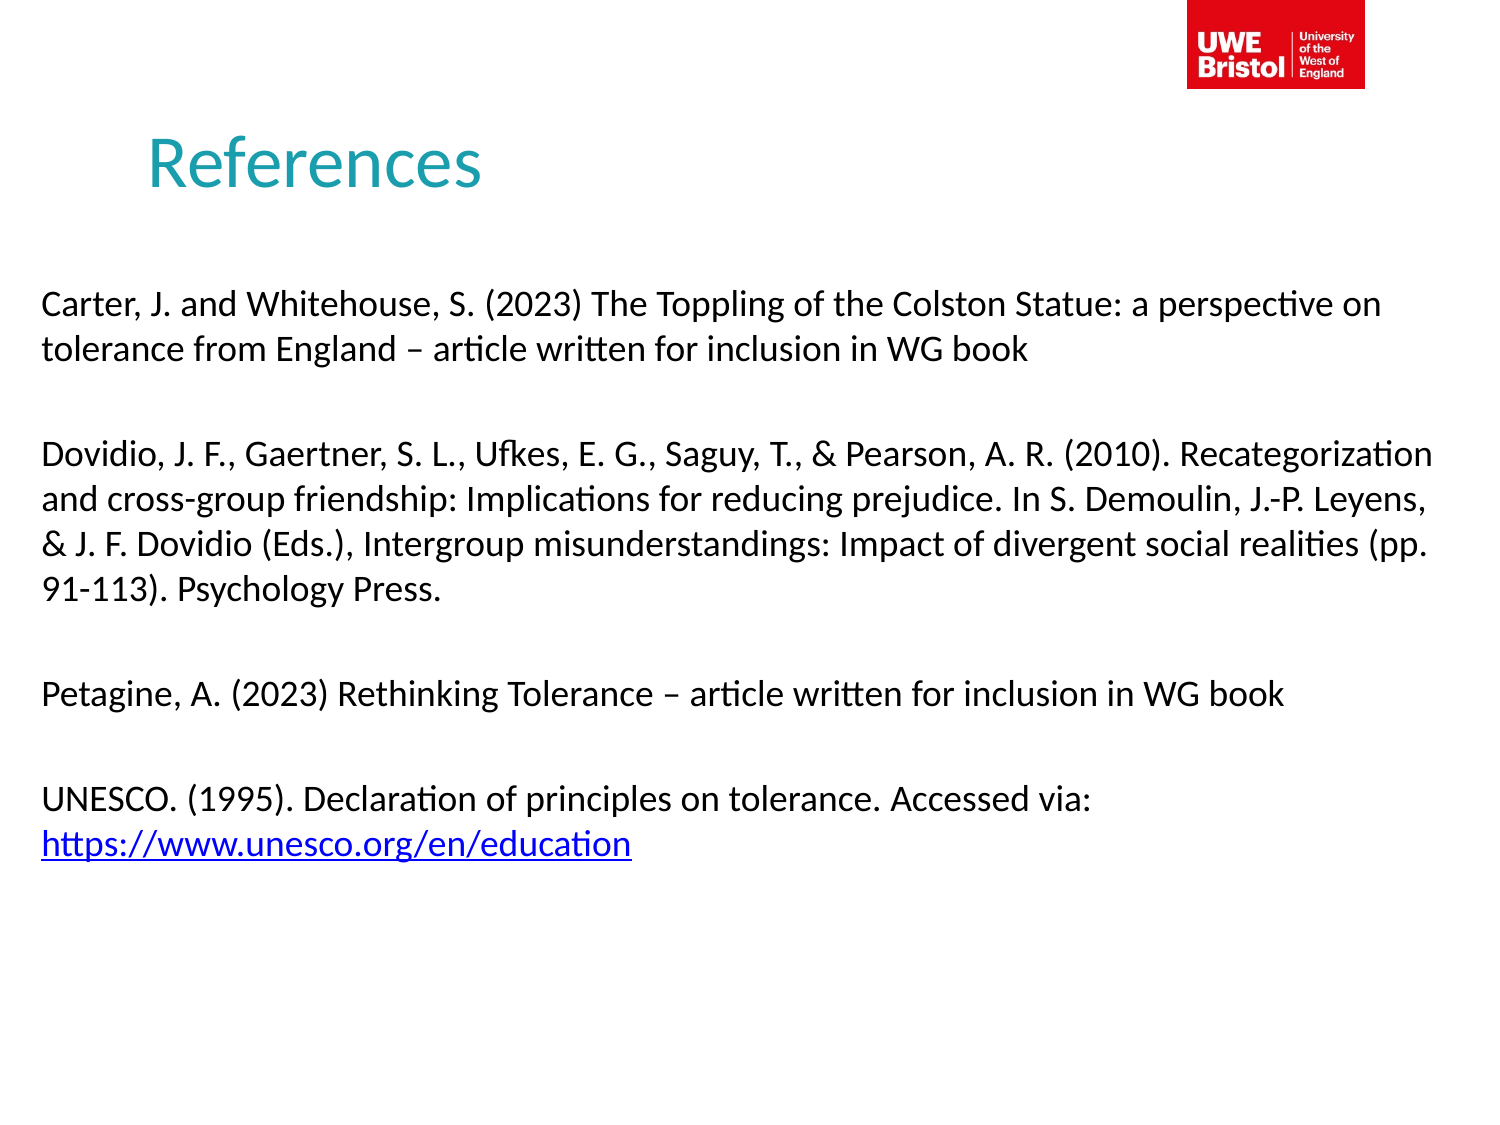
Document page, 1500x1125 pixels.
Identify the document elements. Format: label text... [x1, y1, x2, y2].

list Carter, J. and Whitehouse, S. (2023) The Toppling of the Colston Statue: a perspective on tolerance from England – article written for inclusion in WG book Dovidio, J. F., Gaertner, S. L., Ufkes, E. G., Saguy, T., & Pearson, A. R. (2010). Recategorization and cross-group friendship: Implications for reducing prejudice. In S. Demoulin, J.-P. Leyens, & J. F. Dovidio (Eds.), Intergroup misunderstandings: Impact of divergent social realities (pp. 91-113). Psychology Press. Petagine, A. (2023) Rethinking Tolerance – article written for inclusion in WG book UNESCO. (1995). Declaration of principles on tolerance. Accessed via: https://www.unesco.org/en/education [41, 278, 1442, 1012]
title References [147, 112, 1442, 278]
picture [1187, 0, 1365, 89]
